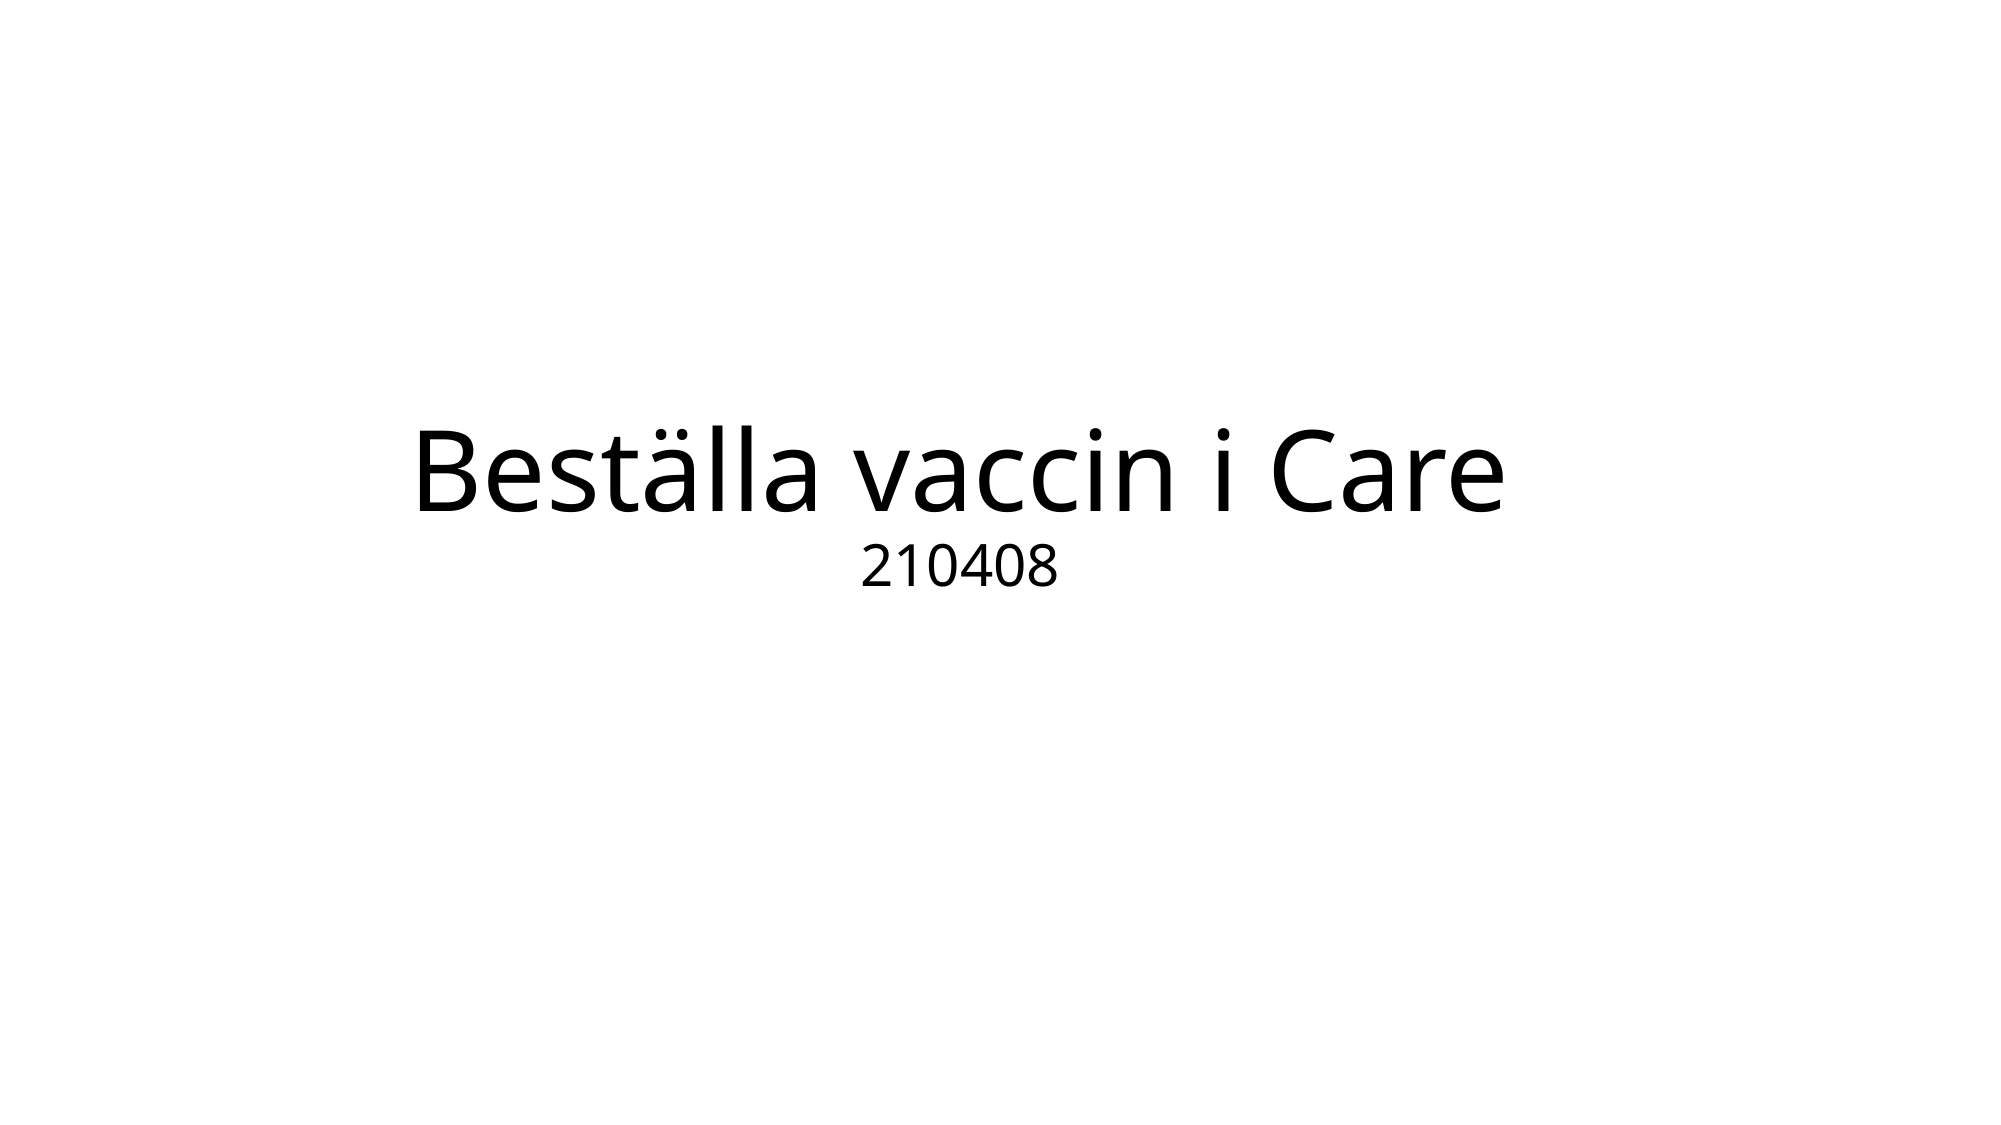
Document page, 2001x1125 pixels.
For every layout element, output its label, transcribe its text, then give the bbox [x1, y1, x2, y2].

text_box Beställa vaccin i Care 210408 [210, 310, 1711, 703]
